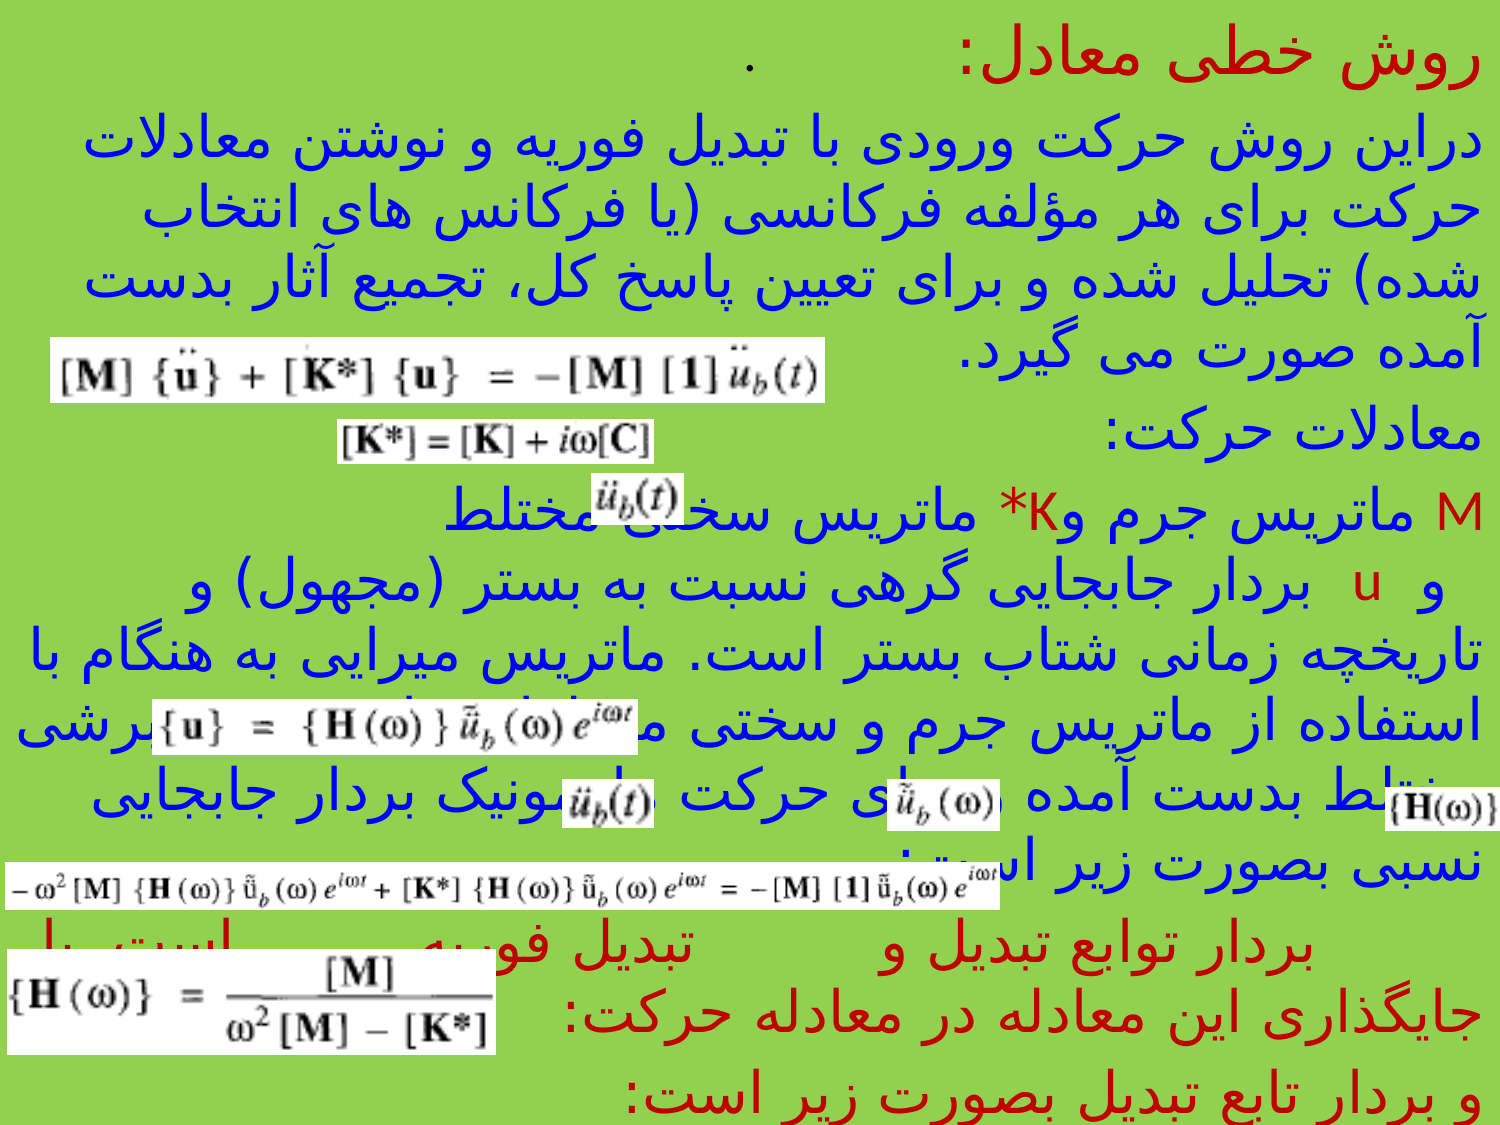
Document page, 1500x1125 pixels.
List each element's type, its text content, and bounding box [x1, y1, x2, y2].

picture [562, 778, 654, 828]
picture [49, 337, 826, 404]
list روش خطی معادل: دراین روش حرکت ورودی با تبدیل فوریه و نوشتن معادلات حرکت برای هر مؤلفه فرکانسی (یا فرکانس های انتخاب شده) تحلیل شده و برای تعیین پاسخ کل، تجمیع آثار بدست آمده صورت می گیرد. معادلات حرکت: M ماتریس جرم وK* ماتریس سختی مختلط و u بردار جابجایی گرهی نسبت به بستر (مجهول) و تاریخچه زمانی شتاب بستر است. ماتریس میرایی به هنگام با استفاده از ماتریس جرم و سختی مختلط در اثر ضریب برشی مختلط بدست آمده و برای حرکت هارمونیک بردار جابجایی نسبی بصورت زیر است: بردار توابع تبدیل و تبدیل فوریه است. با جایگذاری این معادله در معادله حرکت: و بردار تابع تبدیل بصورت زیر است: [0, 0, 1500, 1125]
picture [887, 779, 1001, 832]
picture [7, 949, 496, 1055]
picture [337, 419, 654, 464]
picture [1385, 787, 1500, 831]
picture [152, 699, 638, 755]
picture [5, 862, 1001, 910]
picture [591, 473, 684, 526]
